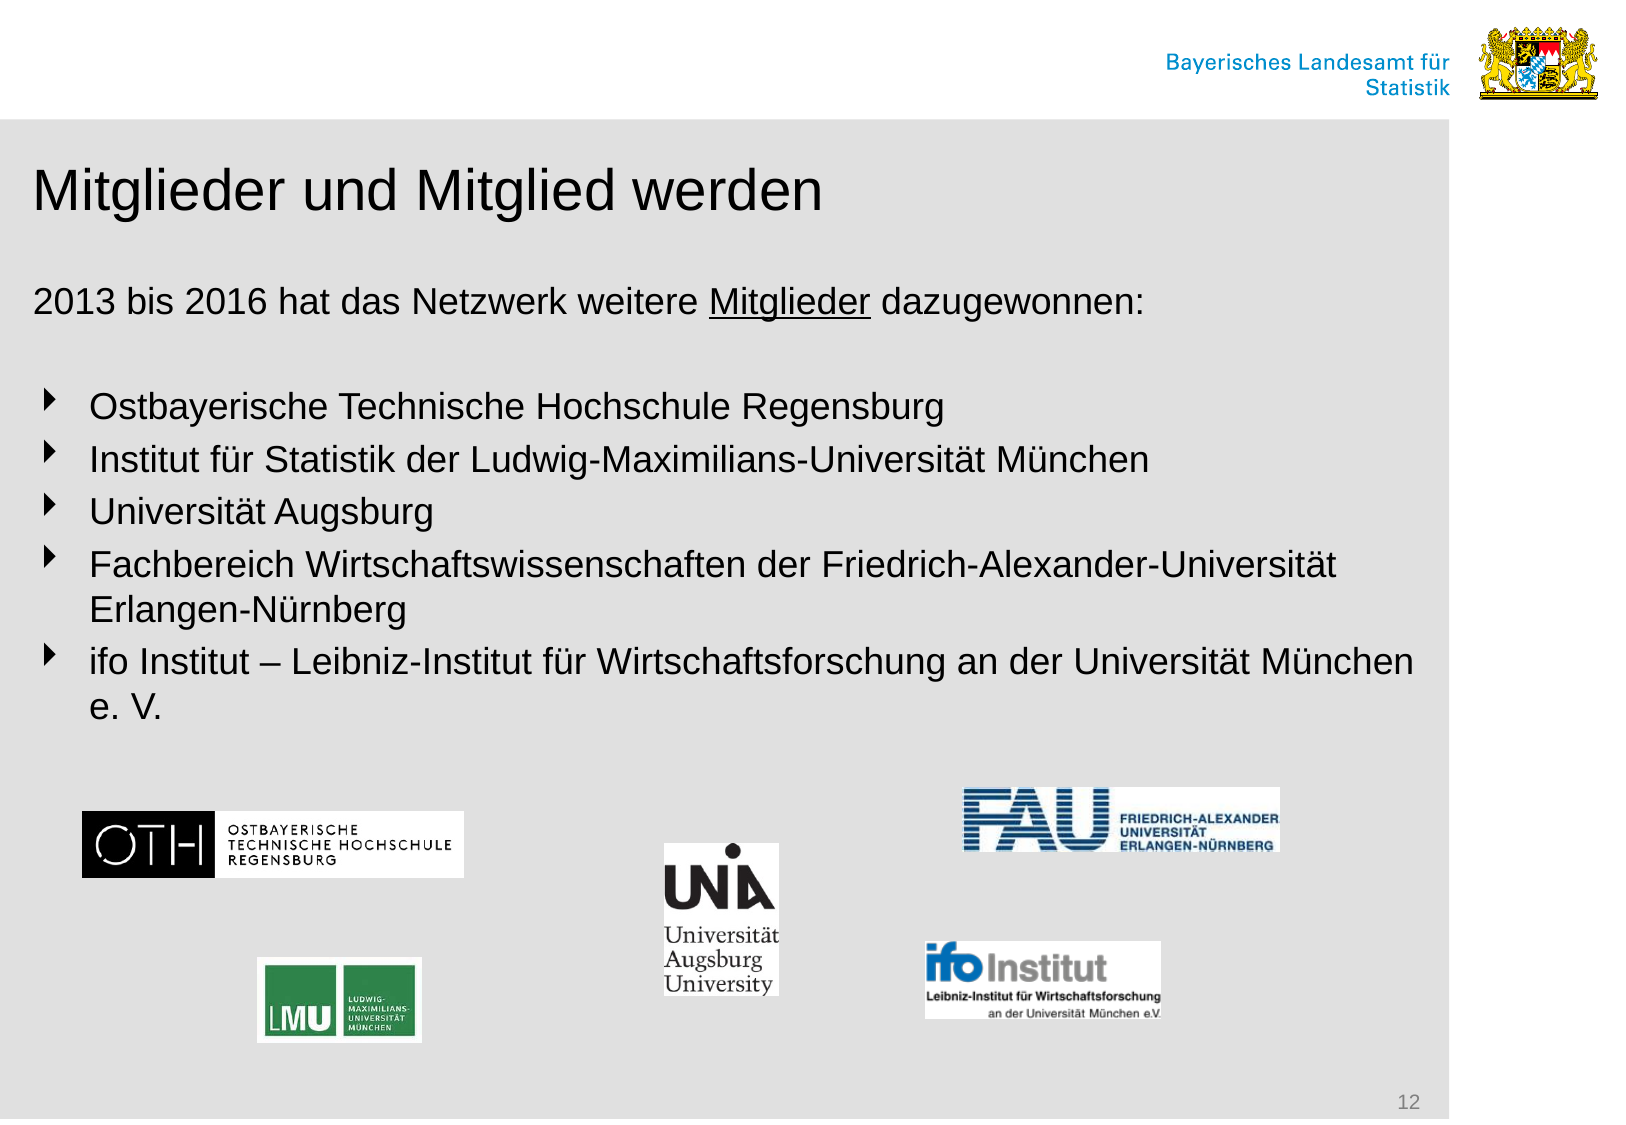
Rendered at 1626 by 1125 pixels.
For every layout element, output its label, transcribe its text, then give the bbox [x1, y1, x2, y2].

picture [962, 786, 1280, 852]
picture [924, 940, 1162, 1020]
title Mitglieder und Mitglied werden [32, 125, 1446, 250]
picture [82, 810, 465, 878]
list 2013 bis 2016 hat das Netzwerk weitere Mitglieder dazugewonnen: Ostbayerische Technische Hochschule Regensburg Institut für Statistik der Ludwig-Maximilians-Universität München Universität Augsburg Fachbereich Wirtschaftswissenschaften der Friedrich-Alexander-Universität Erlangen-Nürnberg ifo Institut – Leibniz-Institut für Wirtschaftsforschung an der Universität München e. V. [32, 269, 1443, 1057]
picture [663, 843, 779, 997]
picture [257, 956, 423, 1043]
slide_number 12 [1307, 1077, 1427, 1125]
